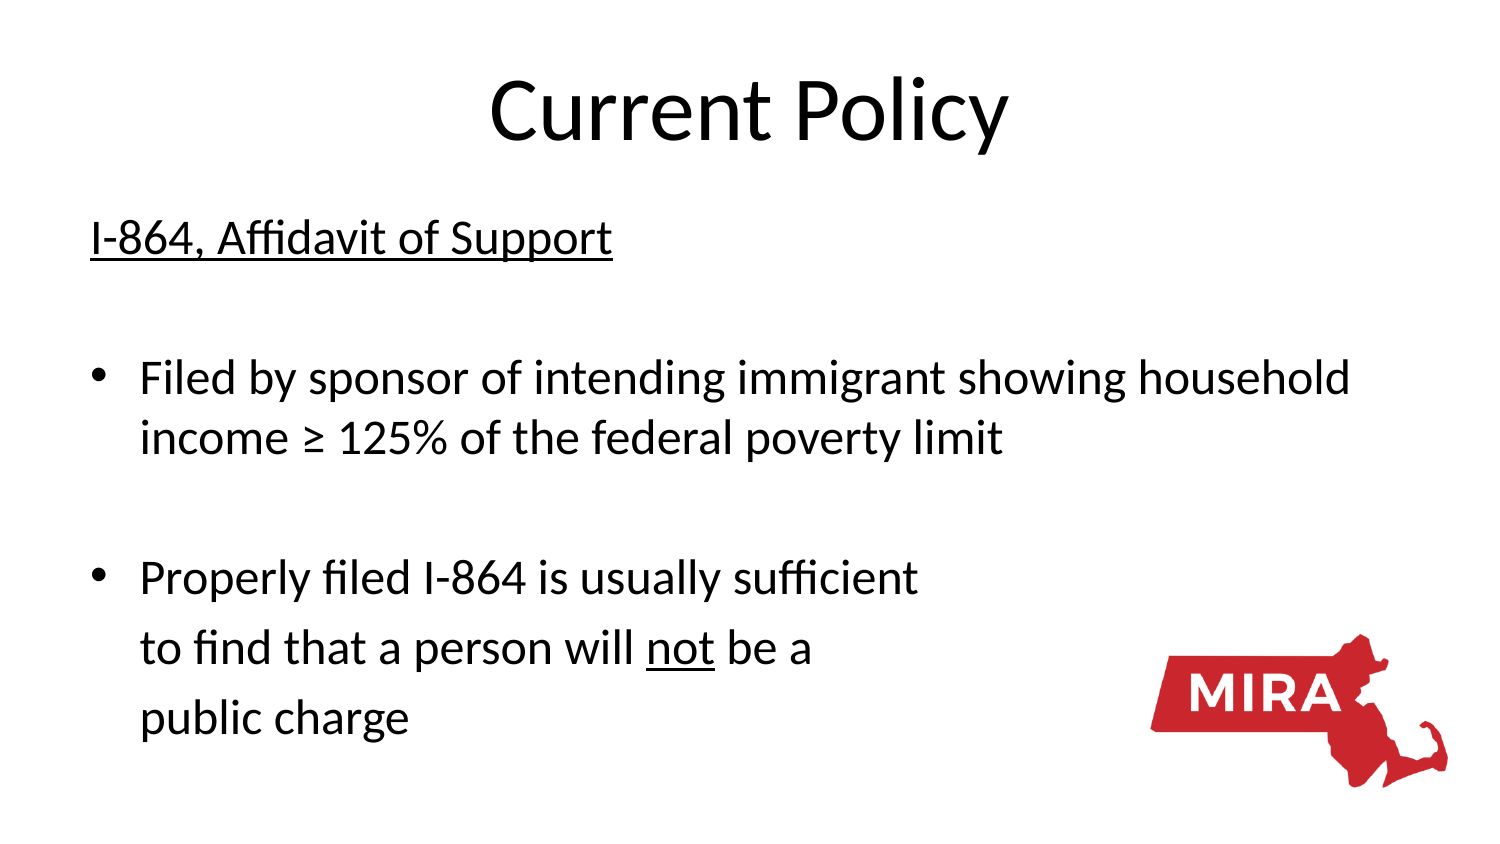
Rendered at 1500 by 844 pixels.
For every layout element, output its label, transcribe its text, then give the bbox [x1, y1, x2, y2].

title Current Policy [75, 33, 1425, 175]
picture [1149, 634, 1449, 796]
list I-864, Affidavit of Support Filed by sponsor of intending immigrant showing household income ≥ 125% of the federal poverty limit Properly filed I-864 is usually sufficient to find that a person will not be a public charge [75, 196, 1425, 754]
